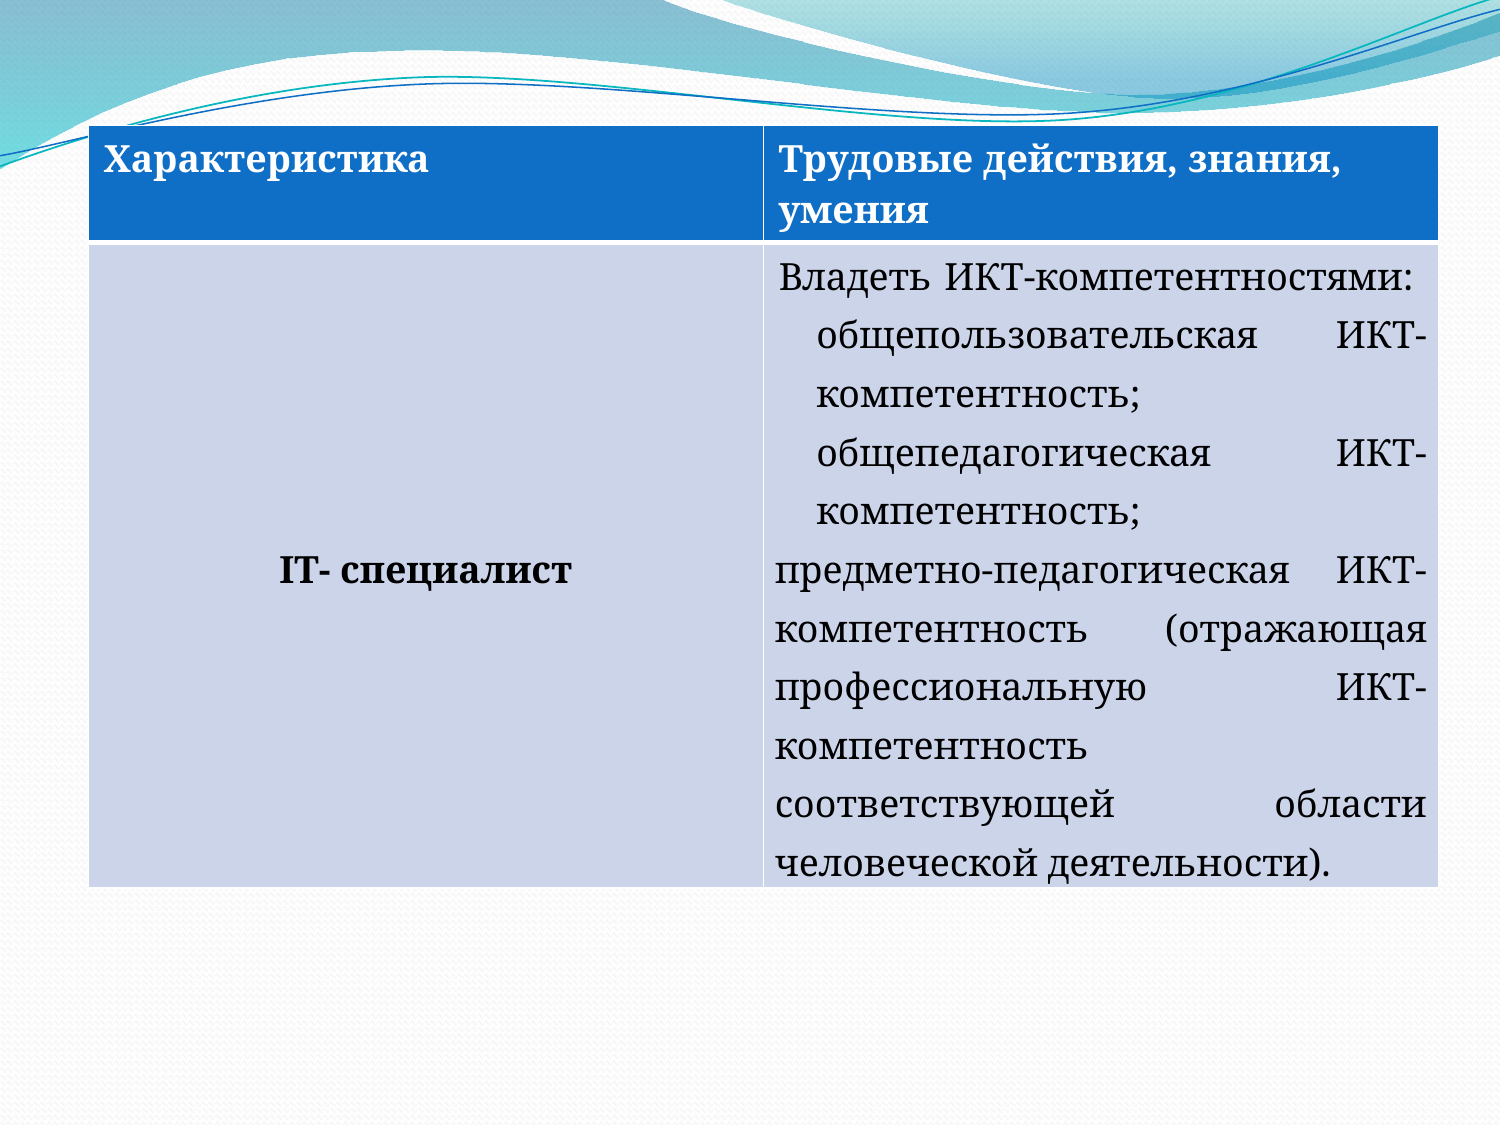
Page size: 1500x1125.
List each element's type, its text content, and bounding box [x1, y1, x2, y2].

table_cell IT- специалист [89, 245, 763, 887]
table_cell Владеть ИКТ-компетентностями: общепользовательская ИКТ-компетентность; общепедагогическая ИКТ-компетентность; предметно-педагогическая ИКТ-компетентность (отражающая профессиональную ИКТ-компетентность соответствующей области человеческой деятельности). [764, 245, 1438, 887]
table_header Характеристика [89, 126, 763, 240]
table_header Трудовые действия, знания, умения [764, 126, 1438, 240]
